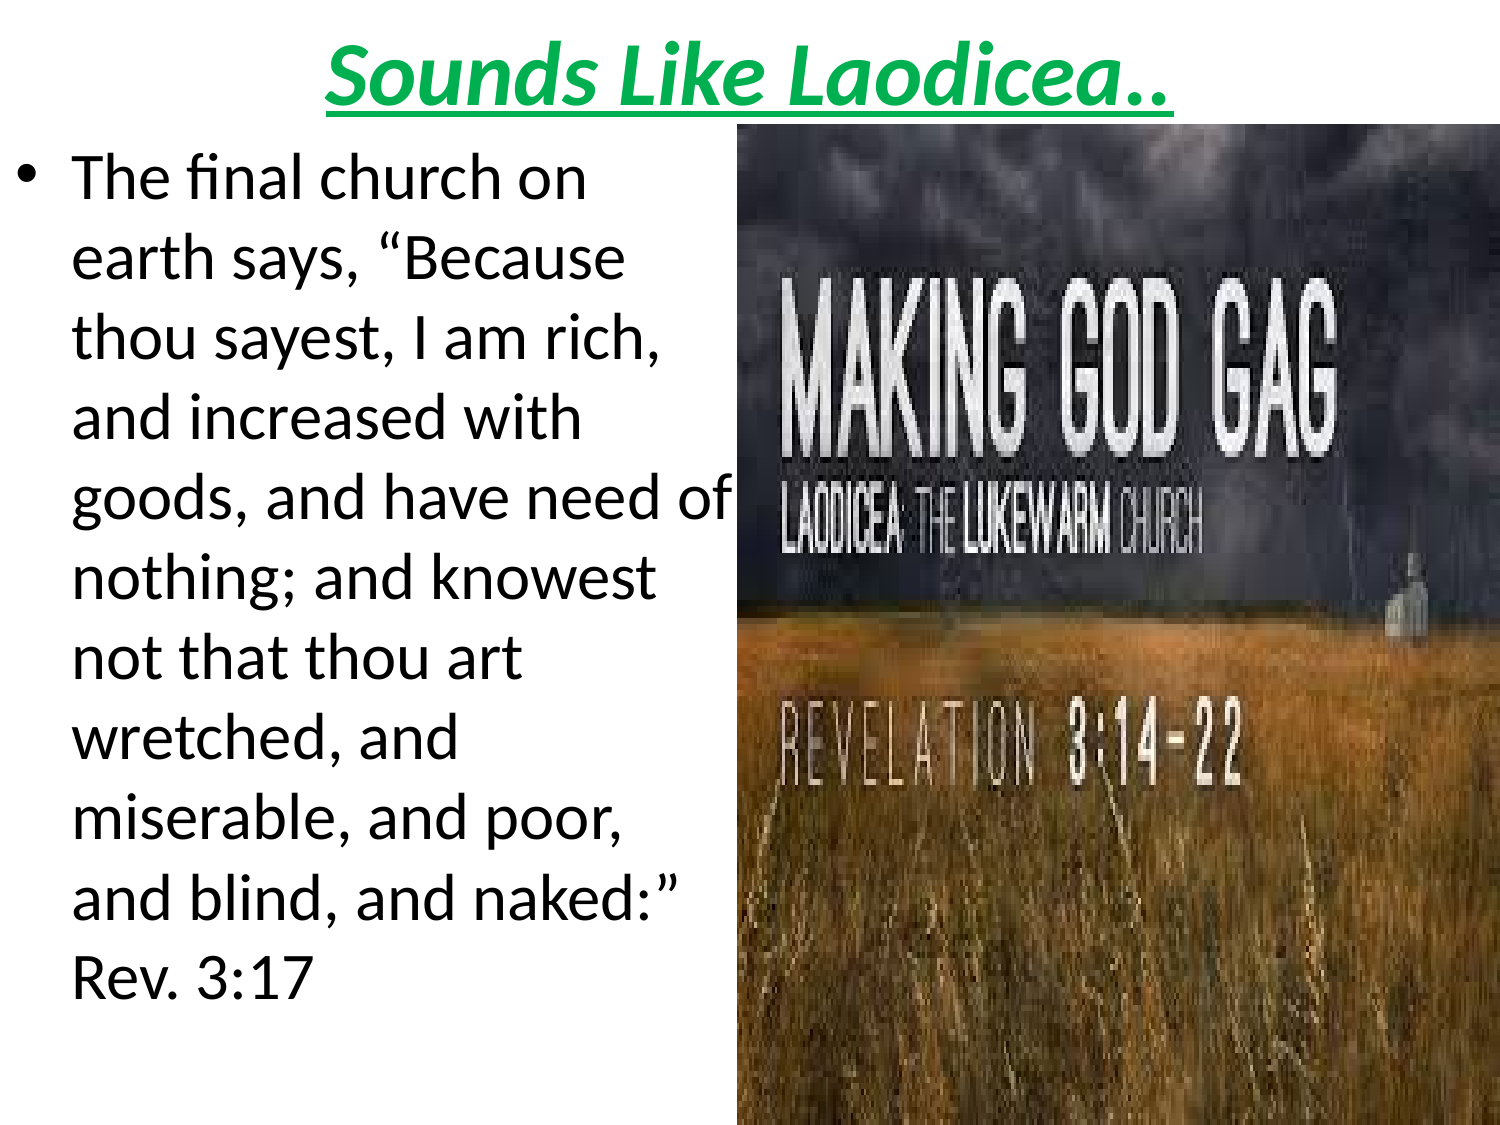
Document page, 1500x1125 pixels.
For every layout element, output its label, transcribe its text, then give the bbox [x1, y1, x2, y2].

title Sounds Like Laodicea.. [75, 0, 1425, 125]
list The final church on earth says, “Because thou sayest, I am rich, and increased with goods, and have need of nothing; and knowest not that thou art wretched, and miserable, and poor, and blind, and naked:” Rev. 3:17 [0, 125, 735, 1125]
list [737, 124, 1500, 1125]
